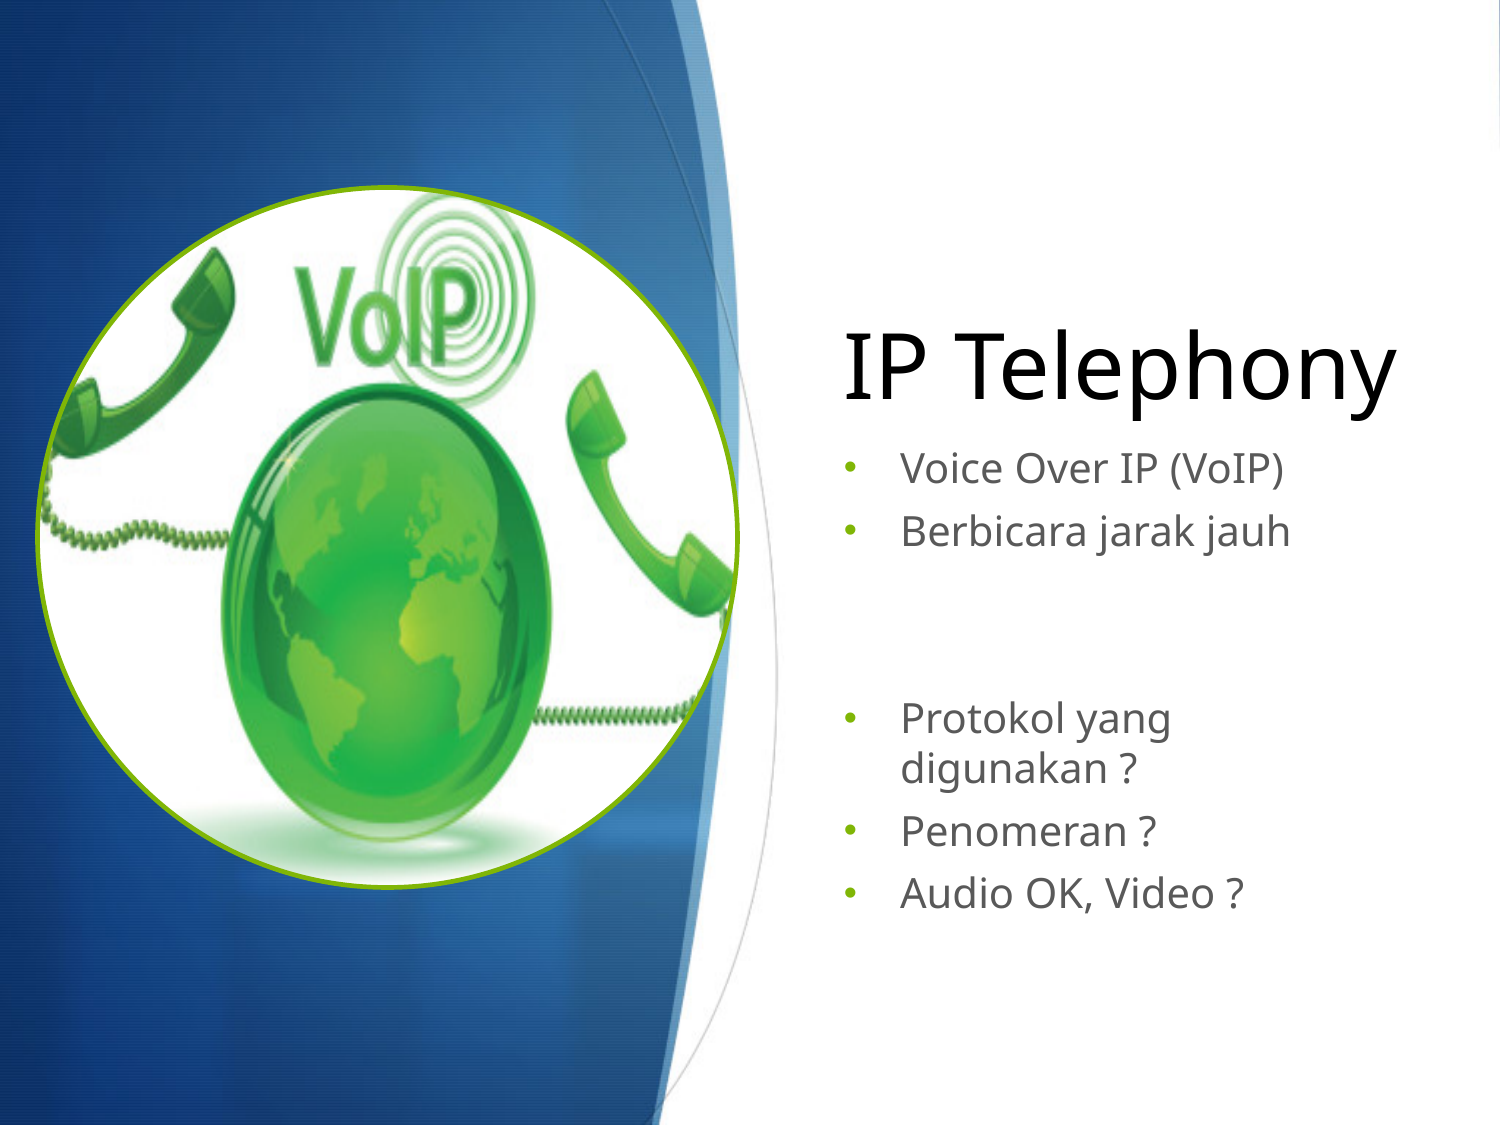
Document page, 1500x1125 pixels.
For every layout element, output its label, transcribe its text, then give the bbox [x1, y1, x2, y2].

title IP Telephony [828, 62, 1425, 425]
picture [0, 0, 1500, 1125]
list Voice Over IP (VoIP) Berbicara jarak jauh Protokol yang digunakan ? Penomeran ? Audio OK, Video ? [828, 434, 1425, 1010]
